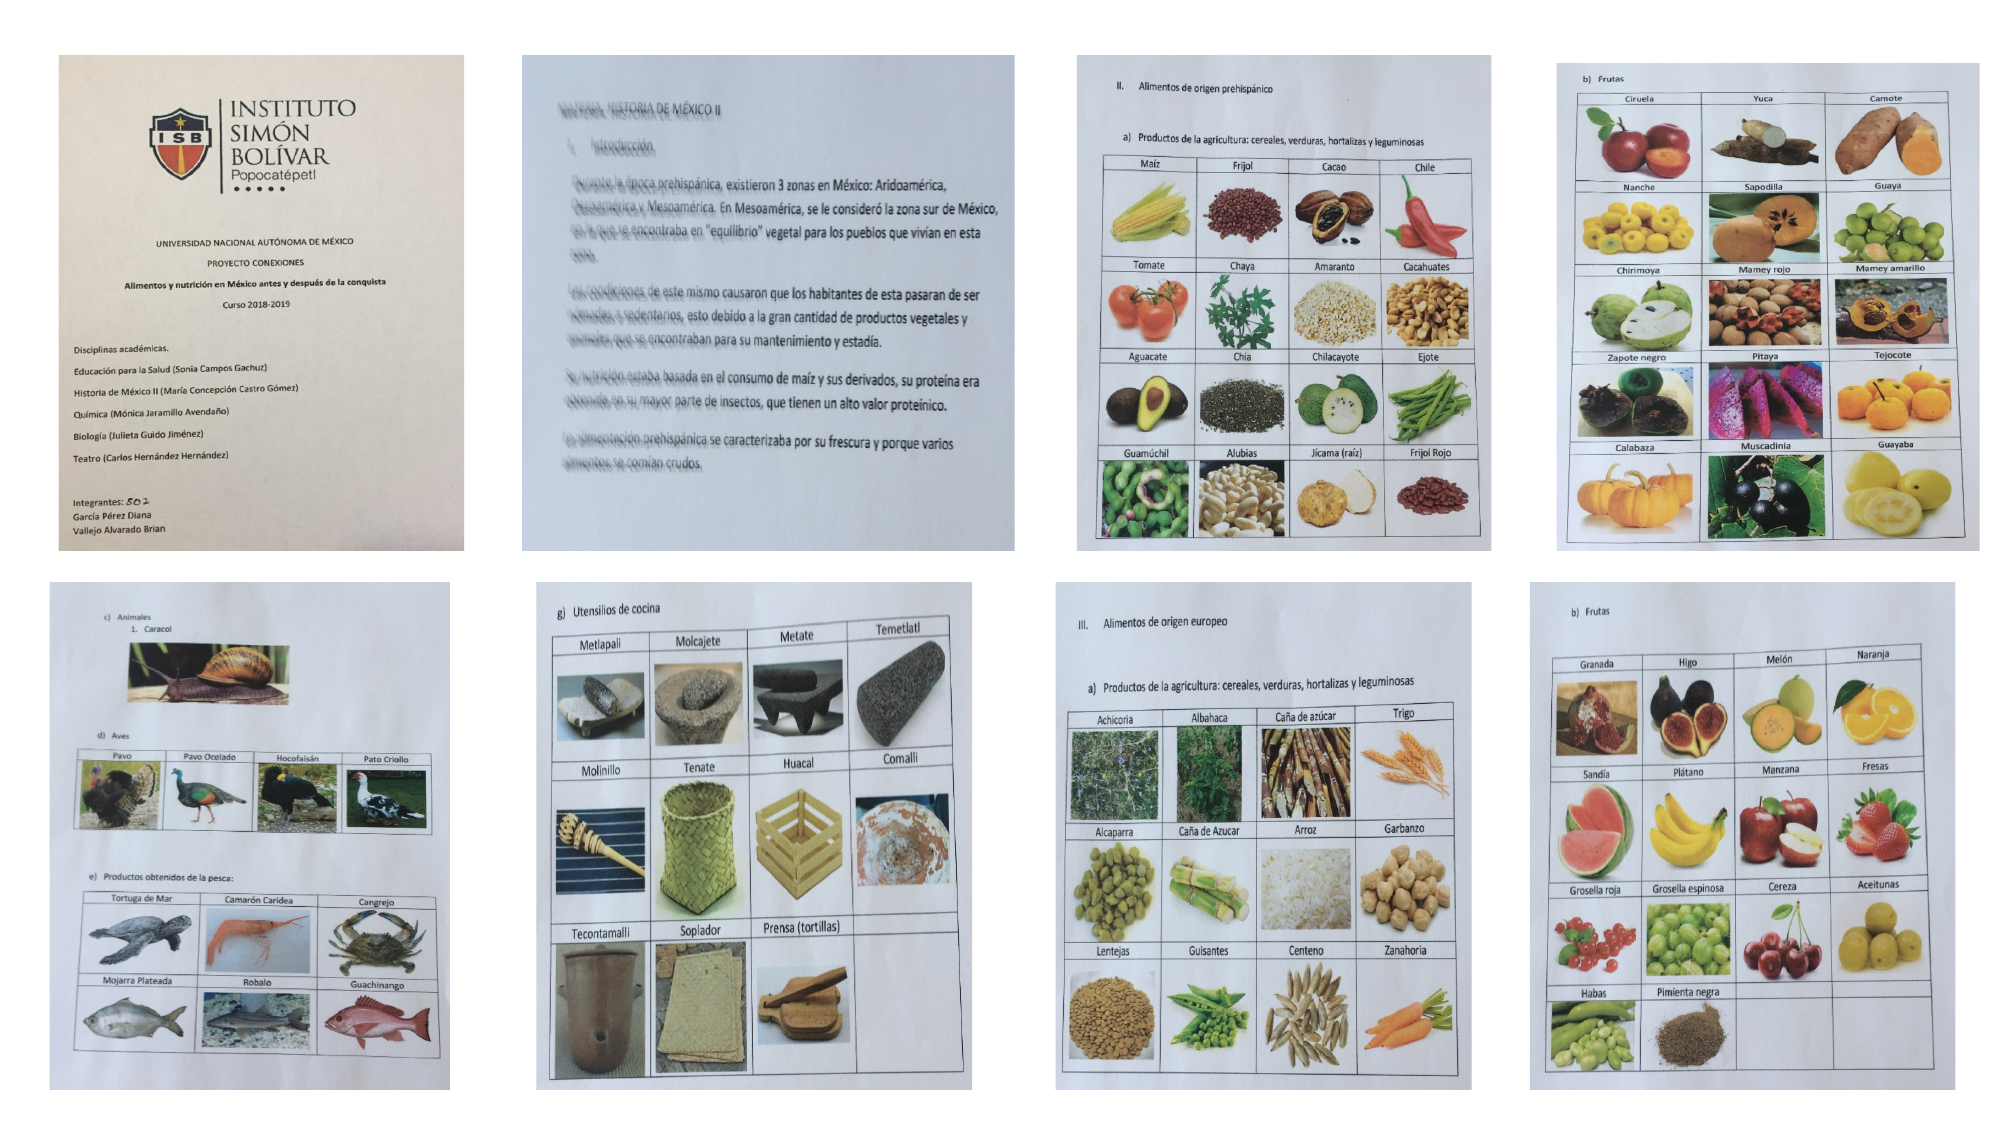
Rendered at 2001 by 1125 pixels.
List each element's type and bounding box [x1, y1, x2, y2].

picture [1036, 55, 2000, 551]
picture [0, 55, 492, 551]
picture [0, 582, 1008, 1090]
picture [1010, 582, 1996, 1090]
picture [520, 55, 1017, 551]
